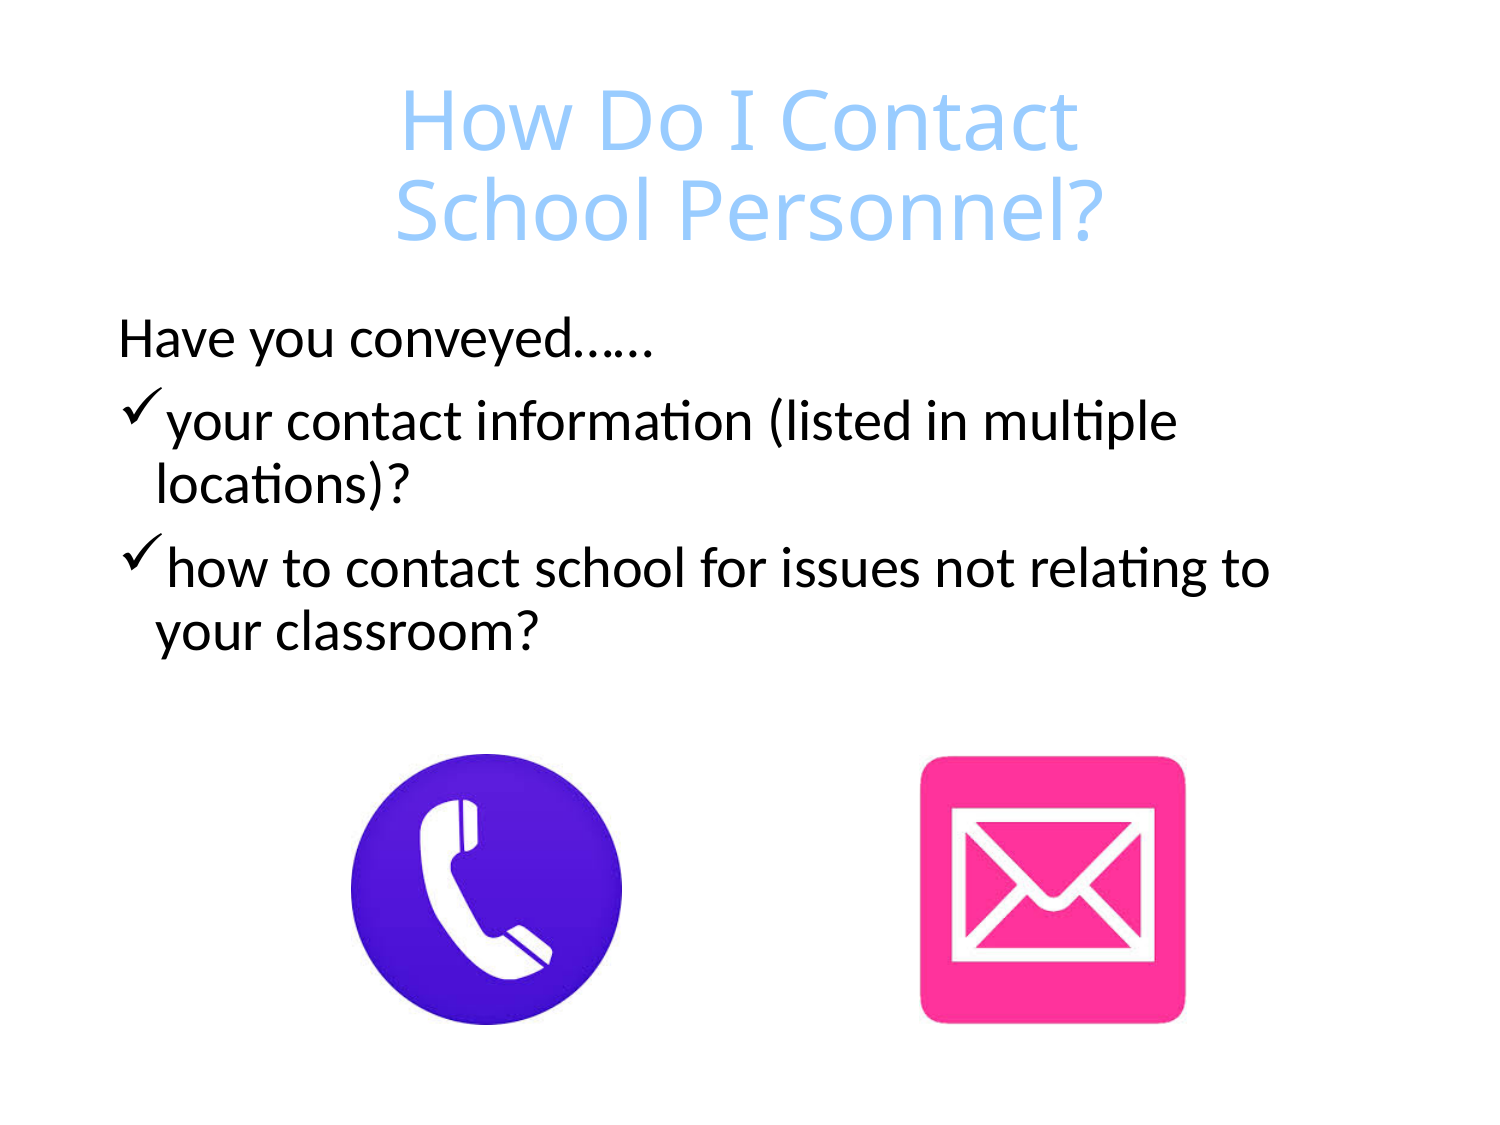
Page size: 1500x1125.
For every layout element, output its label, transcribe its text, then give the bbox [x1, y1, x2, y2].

picture [350, 754, 622, 1025]
picture [918, 755, 1187, 1025]
list Have you conveyed…… your contact information (listed in multiple locations)? how to contact school for issues not relating to your classroom? [103, 299, 1397, 1014]
title How Do I Contact School Personnel? [103, 59, 1397, 278]
